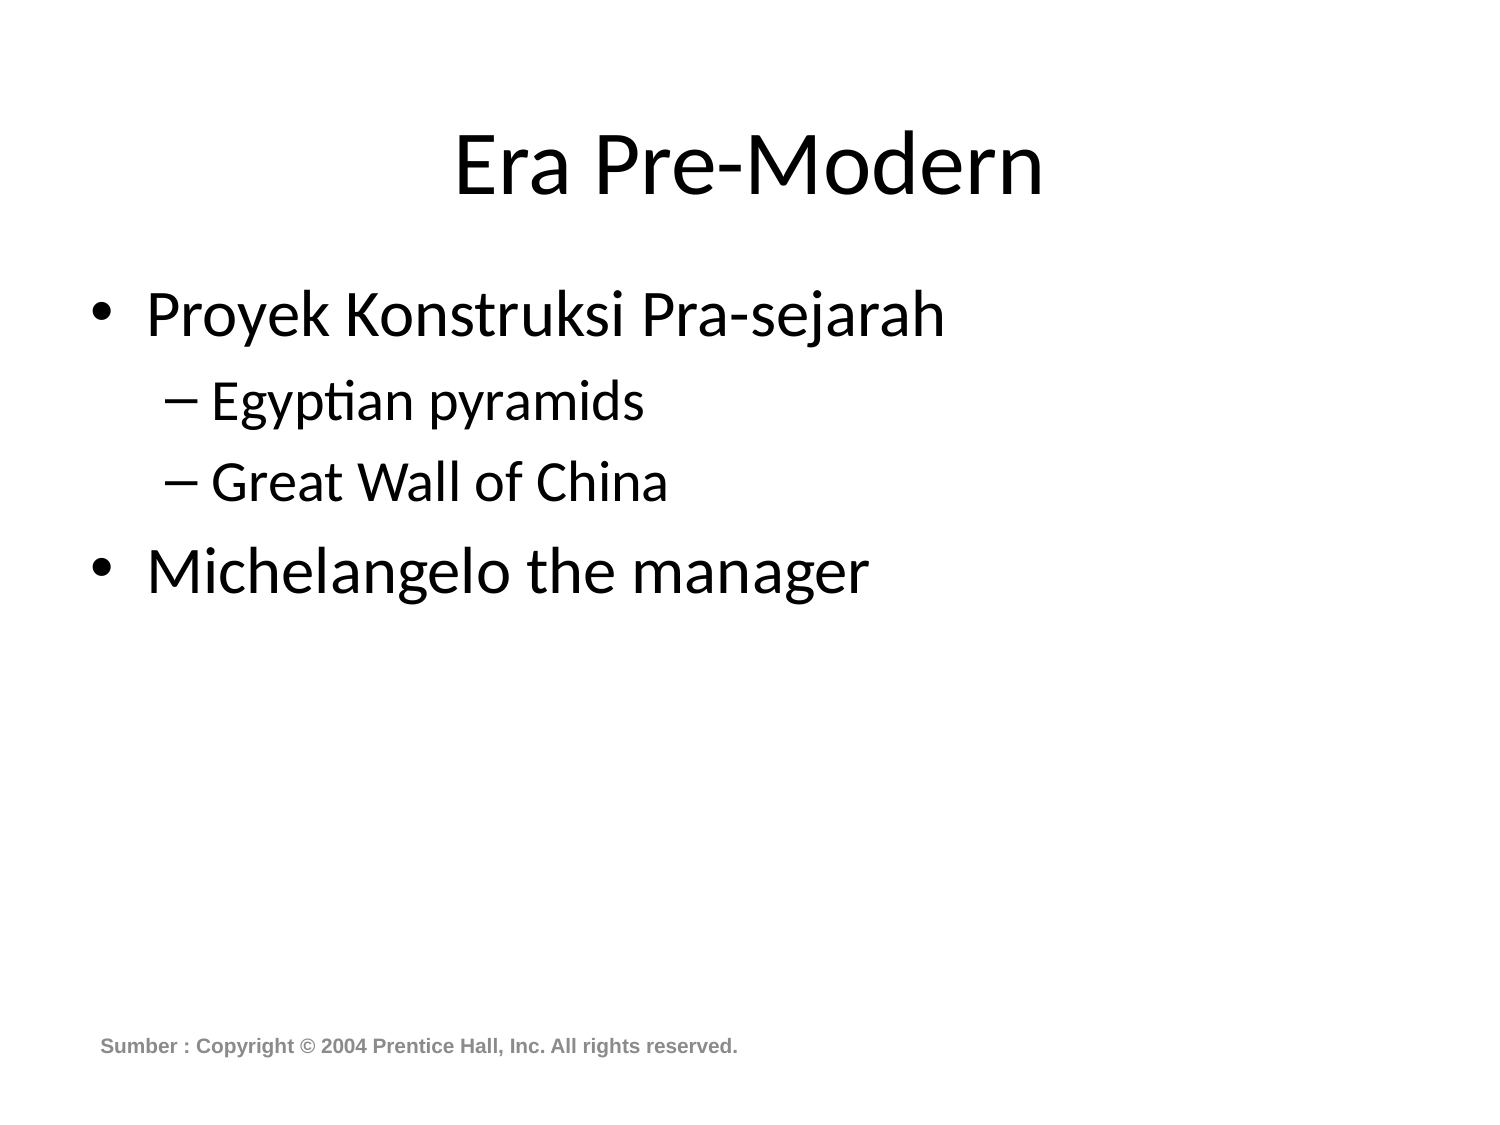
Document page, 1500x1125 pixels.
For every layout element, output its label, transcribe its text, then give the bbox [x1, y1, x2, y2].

footer Sumber : Copyright © 2004 Prentice Hall, Inc. All rights reserved. [100, 1012, 988, 1066]
list Proyek Konstruksi Pra-sejarah Egyptian pyramids Great Wall of China Michelangelo the manager [75, 262, 1425, 1005]
title Era Pre-Modern [87, 95, 1413, 262]
